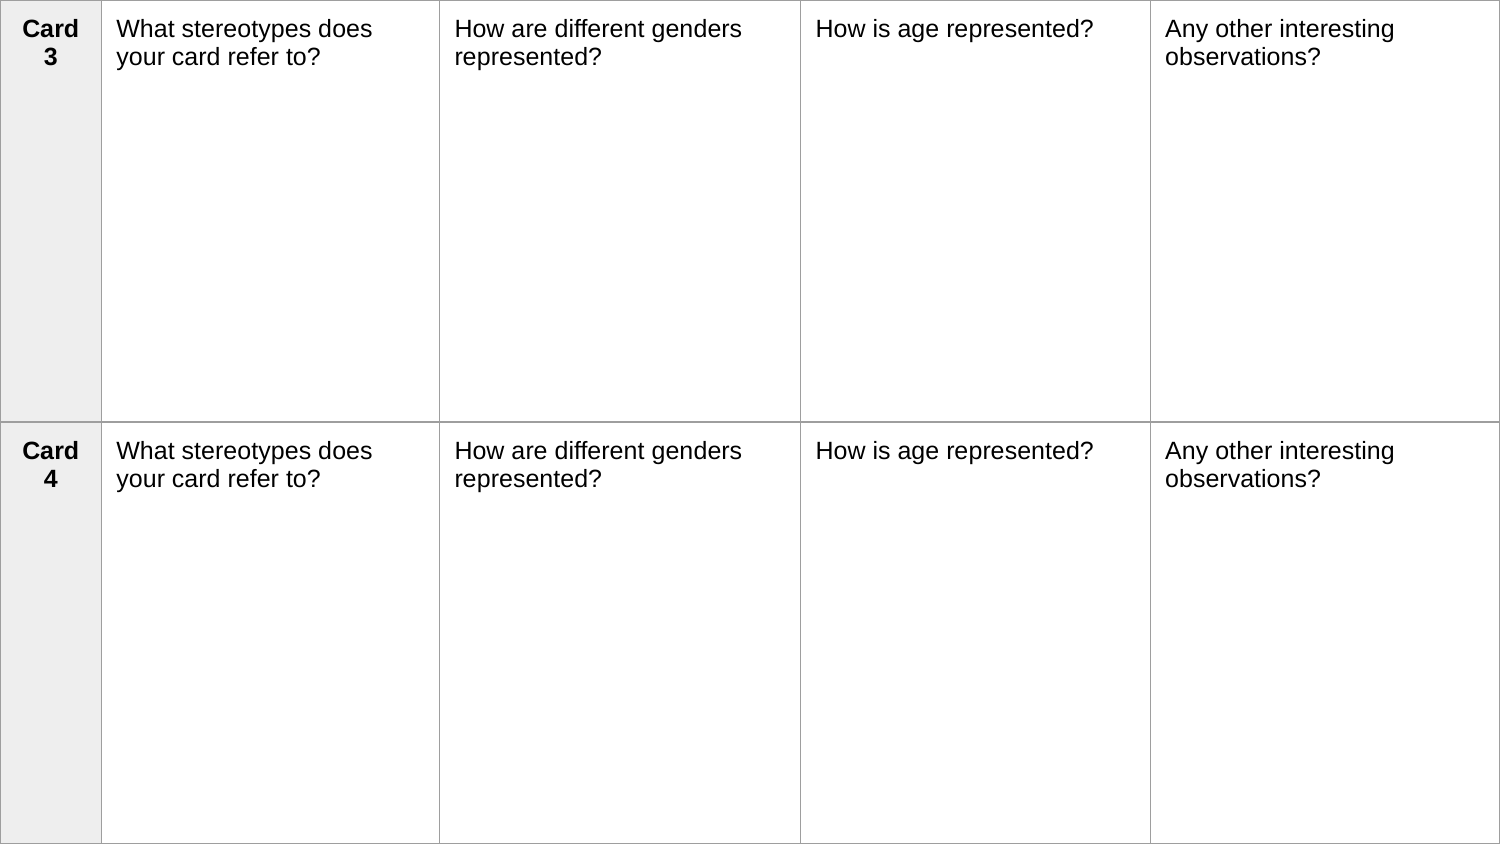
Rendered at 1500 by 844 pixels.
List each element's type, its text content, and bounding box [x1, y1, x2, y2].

table_cell How is age represented? [801, 423, 1150, 843]
table_cell How are different genders represented? [440, 423, 800, 843]
table_header How is age represented? [801, 1, 1150, 421]
table_header How are different genders represented? [440, 1, 800, 421]
table_header What stereotypes does your card refer to? [102, 1, 439, 421]
table_header Any other interesting observations? [1151, 1, 1499, 421]
table_header Card 3 [1, 1, 101, 421]
table_cell What stereotypes does your card refer to? [102, 423, 439, 843]
table_cell Any other interesting observations? [1151, 423, 1499, 843]
table_cell Card 4 [1, 423, 101, 843]
